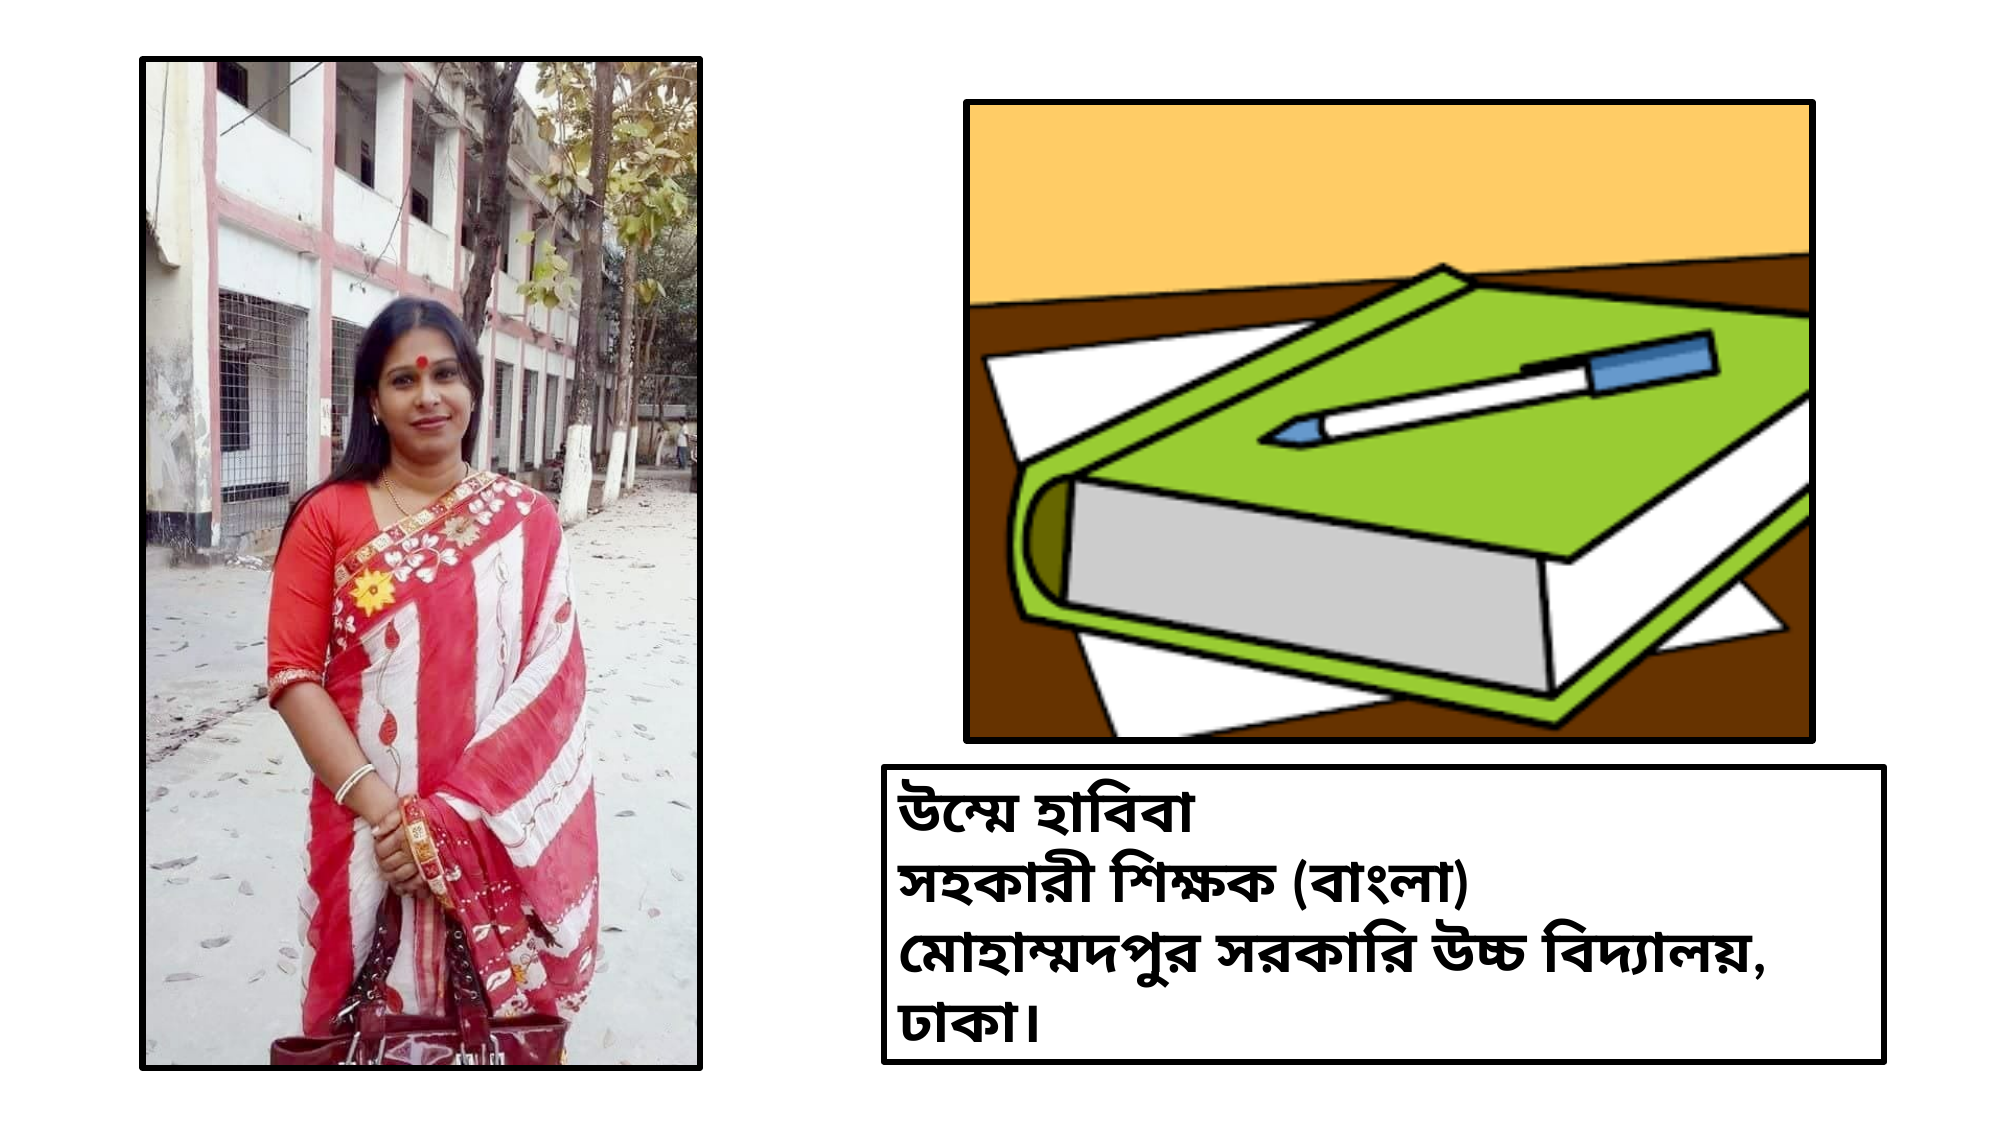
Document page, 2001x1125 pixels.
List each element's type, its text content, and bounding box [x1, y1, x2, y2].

picture [969, 104, 1810, 738]
text_box উম্মে হাবিবা সহকারী শিক্ষক (বাংলা) মোহাম্মদপুর সরকারি উচ্চ বিদ্যালয়, ঢাকা। [883, 767, 1885, 1062]
picture [145, 62, 697, 1065]
